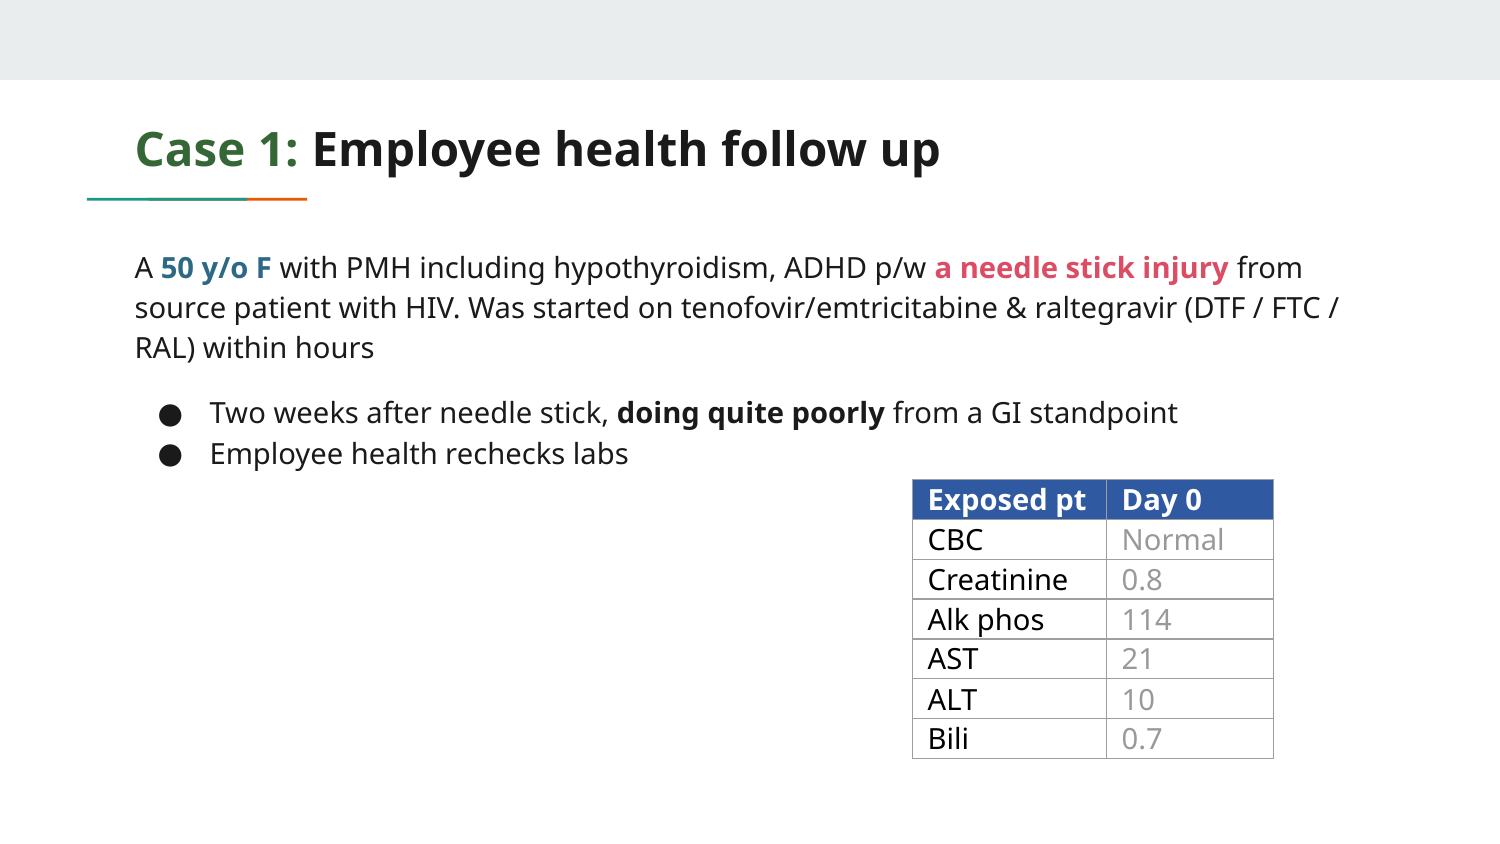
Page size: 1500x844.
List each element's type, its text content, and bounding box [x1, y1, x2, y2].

table_cell Bili [913, 719, 1106, 758]
table_cell 114 [1107, 600, 1273, 638]
table_header Day 0 [1107, 480, 1273, 519]
table_cell Creatinine [913, 560, 1106, 598]
table_cell Alk phos [913, 600, 1106, 638]
table_cell 10 [1107, 679, 1273, 718]
table_cell CBC [913, 520, 1106, 559]
table_cell ALT [913, 679, 1106, 718]
title Case 1: Employee health follow up [119, 103, 1381, 192]
table_cell 21 [1107, 640, 1273, 678]
table_cell 0.8 [1107, 560, 1273, 598]
table_cell 0.7 [1107, 719, 1273, 758]
table_cell AST [913, 640, 1106, 678]
table_header Exposed pt [913, 480, 1106, 519]
table_cell Normal [1107, 520, 1273, 559]
list A 50 y/o F with PMH including hypothyroidism, ADHD p/w a needle stick injury from source patient with HIV. Was started on tenofovir/emtricitabine & raltegravir (DTF / FTC / RAL) within hours Two weeks after needle stick, doing quite poorly from a GI standpoint Employee health rechecks labs [119, 228, 1381, 600]
